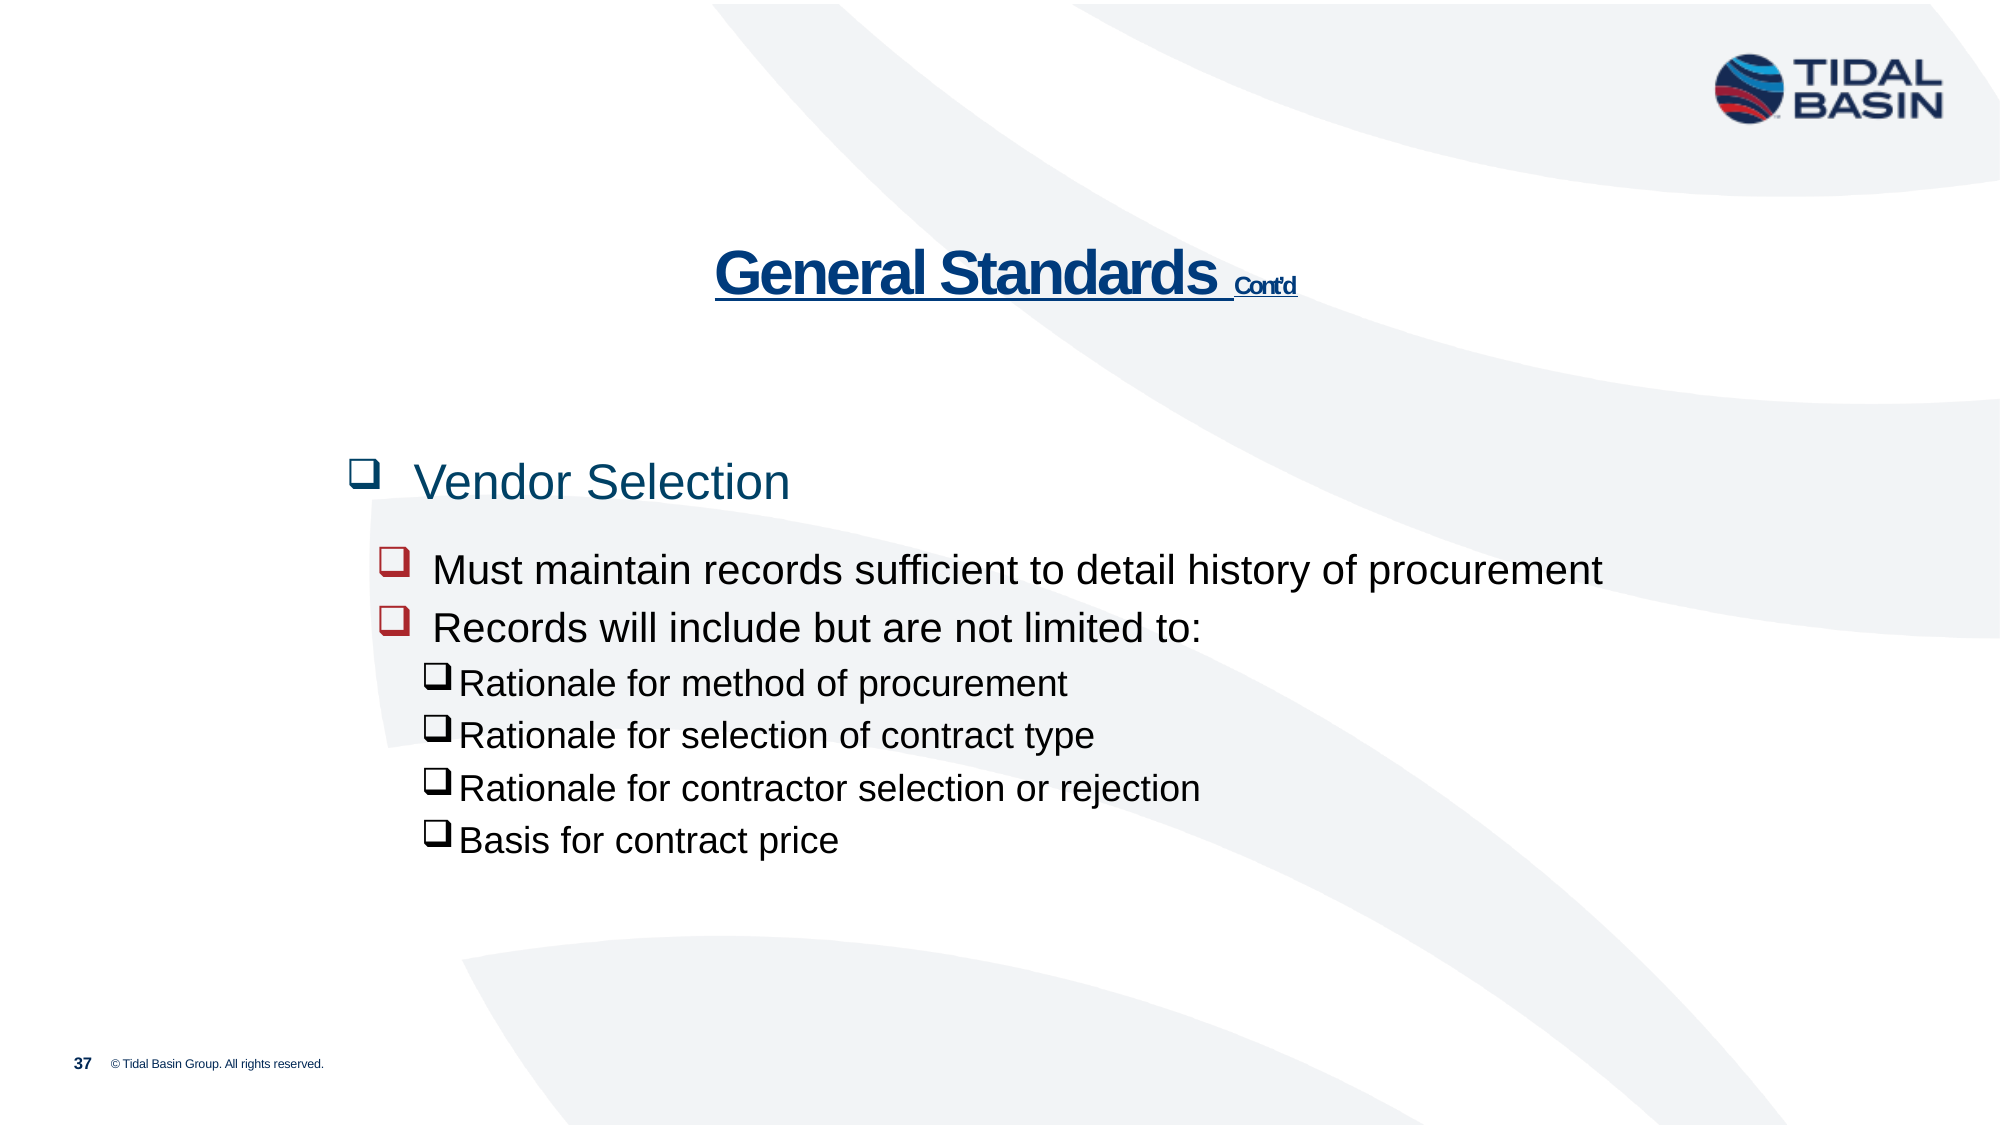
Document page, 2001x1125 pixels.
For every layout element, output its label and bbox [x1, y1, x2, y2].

picture [83, 1058, 91, 1069]
picture [73, 1057, 82, 1069]
picture [160, 1061, 172, 1068]
picture [110, 1059, 119, 1068]
picture [1918, 60, 1941, 83]
picture [1846, 60, 1876, 83]
picture [1718, 96, 1767, 117]
picture [224, 1059, 232, 1068]
picture [1864, 93, 1892, 118]
picture [261, 1060, 270, 1068]
picture [248, 1061, 253, 1071]
picture [315, 1059, 320, 1068]
picture [1728, 113, 1760, 123]
picture [1833, 60, 1837, 83]
picture [1913, 95, 1941, 116]
picture [1880, 60, 1909, 83]
picture [133, 1059, 138, 1068]
picture [284, 1061, 290, 1068]
picture [1717, 55, 1783, 111]
picture [298, 1061, 307, 1068]
picture [186, 1059, 194, 1068]
picture [255, 1059, 260, 1068]
picture [122, 1059, 129, 1068]
picture [140, 1059, 147, 1068]
picture [213, 1061, 218, 1071]
picture [1831, 95, 1859, 116]
picture [152, 1059, 159, 1068]
picture [1796, 95, 1825, 116]
picture [1796, 60, 1825, 83]
